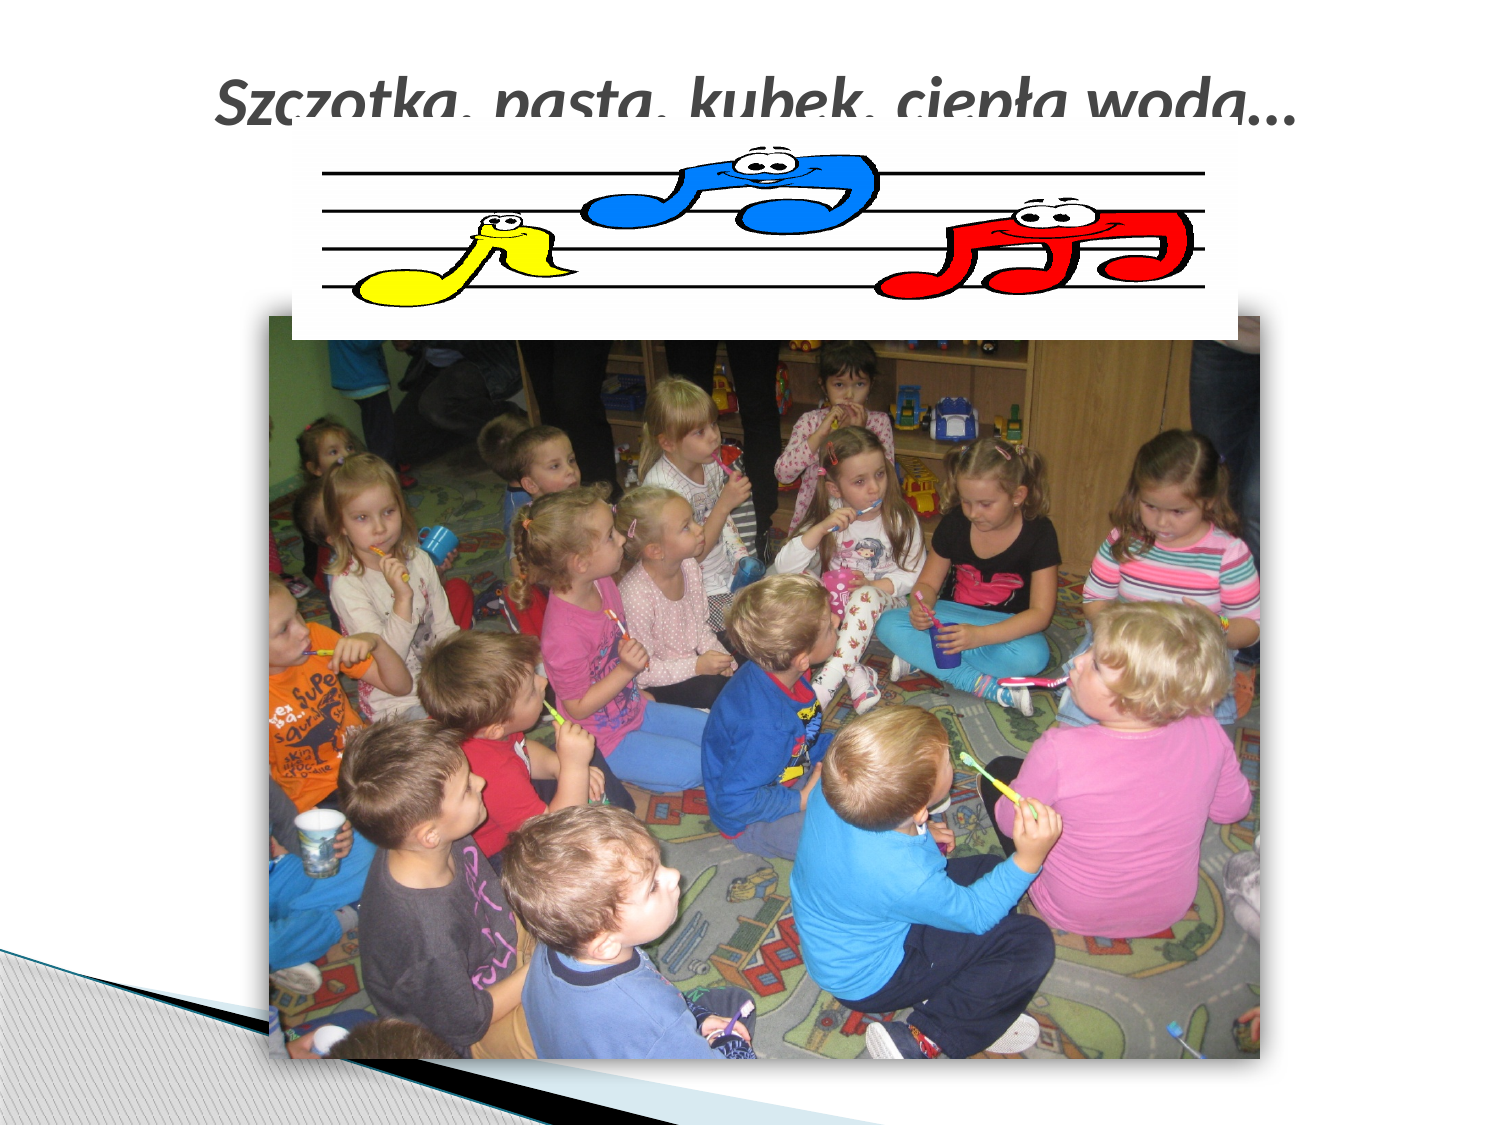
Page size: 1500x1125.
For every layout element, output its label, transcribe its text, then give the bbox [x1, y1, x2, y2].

picture [292, 116, 1239, 340]
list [269, 316, 1260, 1060]
title Szczotka, pasta, kubek, ciepła woda… [82, 46, 1432, 233]
